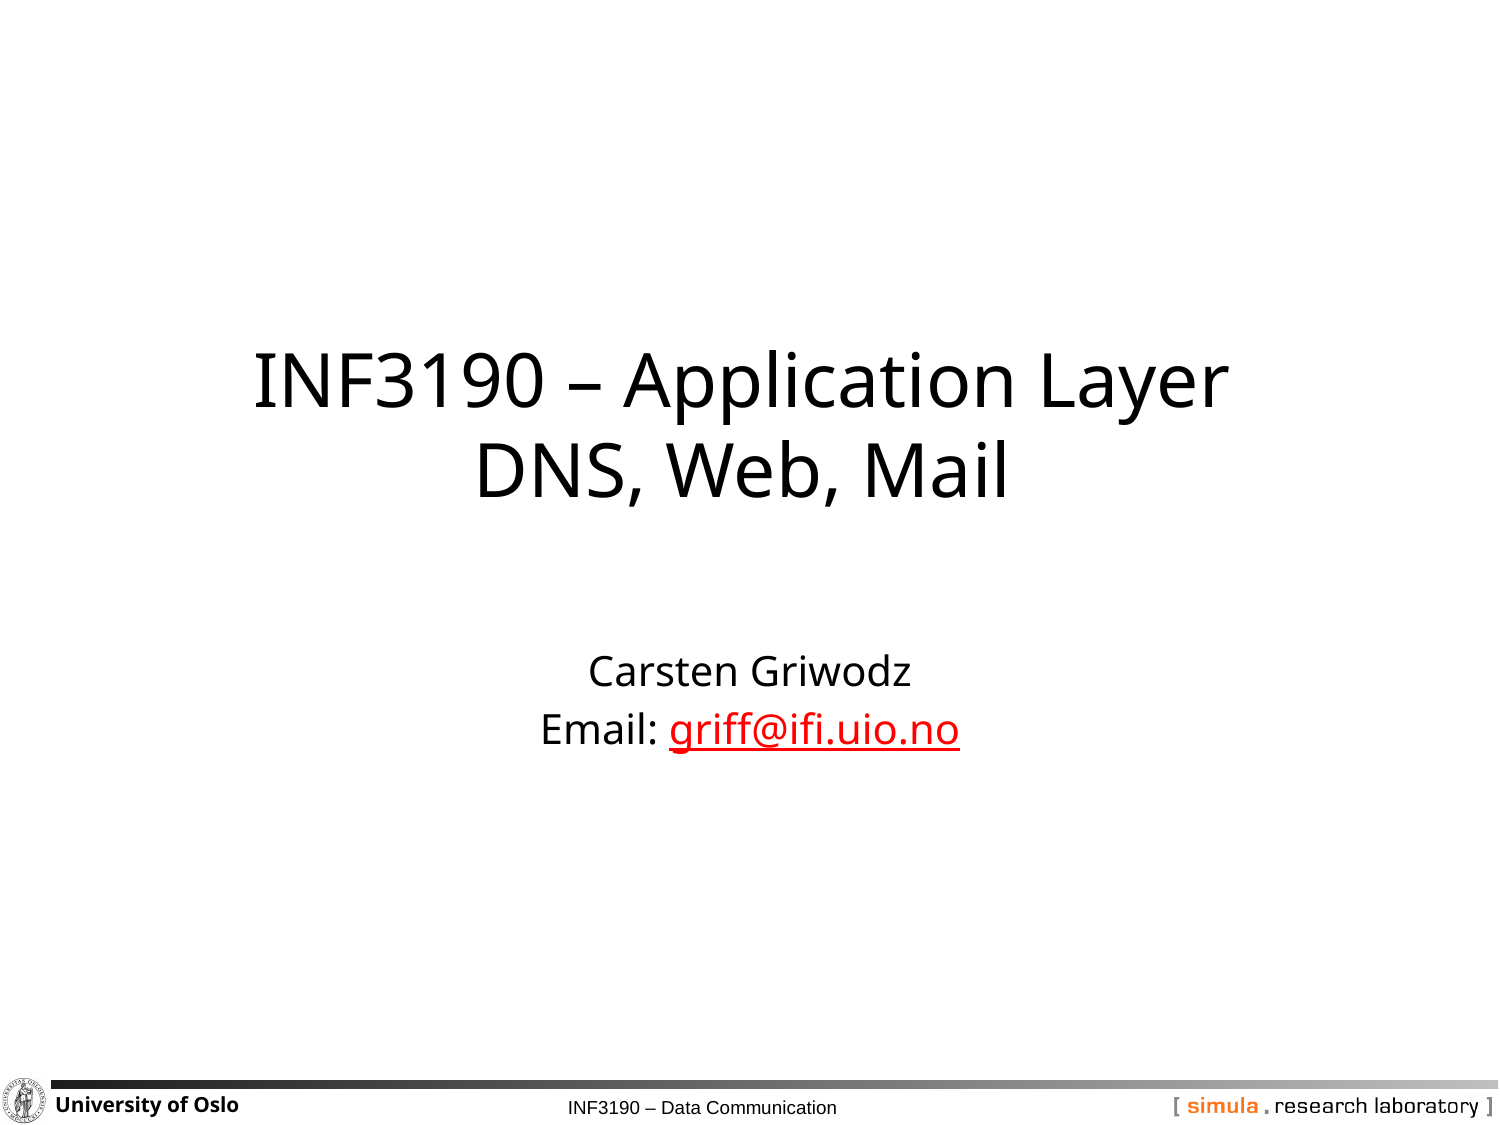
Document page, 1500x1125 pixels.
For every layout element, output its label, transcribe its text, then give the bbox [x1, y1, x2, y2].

title INF3190 – Application Layer DNS, Web, Mail [104, 279, 1380, 521]
picture [2, 1078, 51, 1124]
subtitle Carsten Griwodz Email: griff@ifi.uio.no [224, 637, 1276, 1012]
picture [1171, 1093, 1495, 1121]
